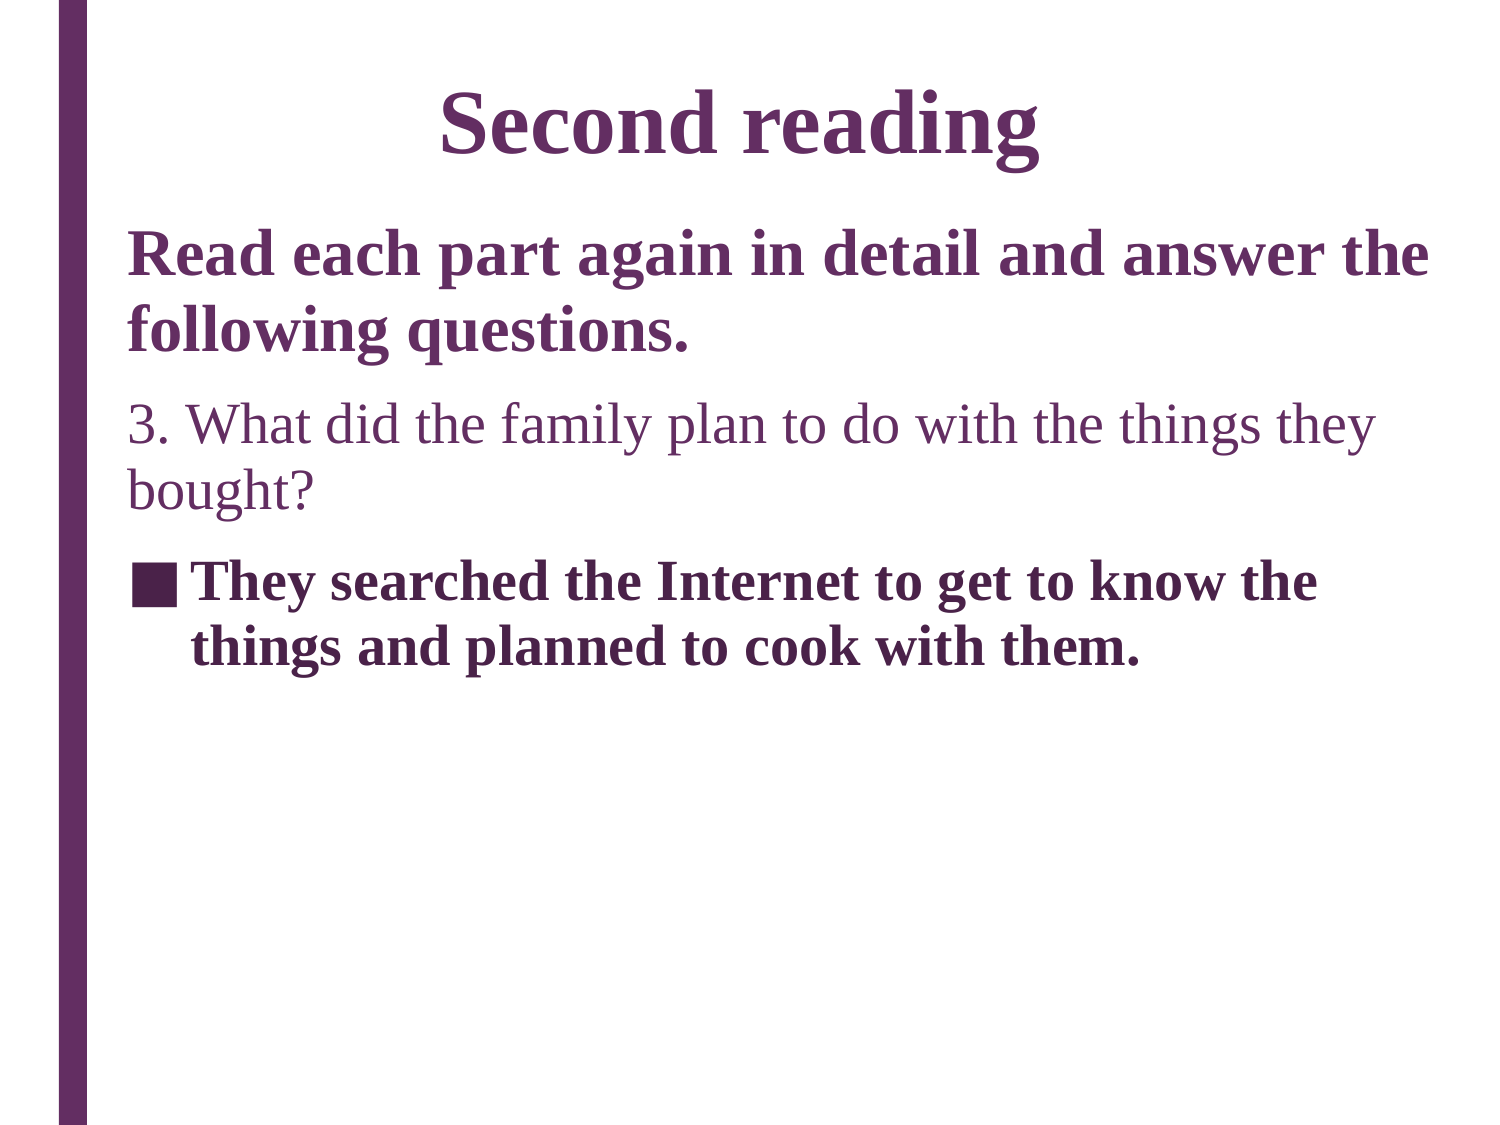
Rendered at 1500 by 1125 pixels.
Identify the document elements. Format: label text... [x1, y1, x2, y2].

title Second reading [64, 67, 1415, 256]
list Read each part again in detail and answer the following questions. 3. What did the family plan to do with the things they bought? They searched the Internet to get to know the things and planned to cook with them. [112, 208, 1483, 905]
